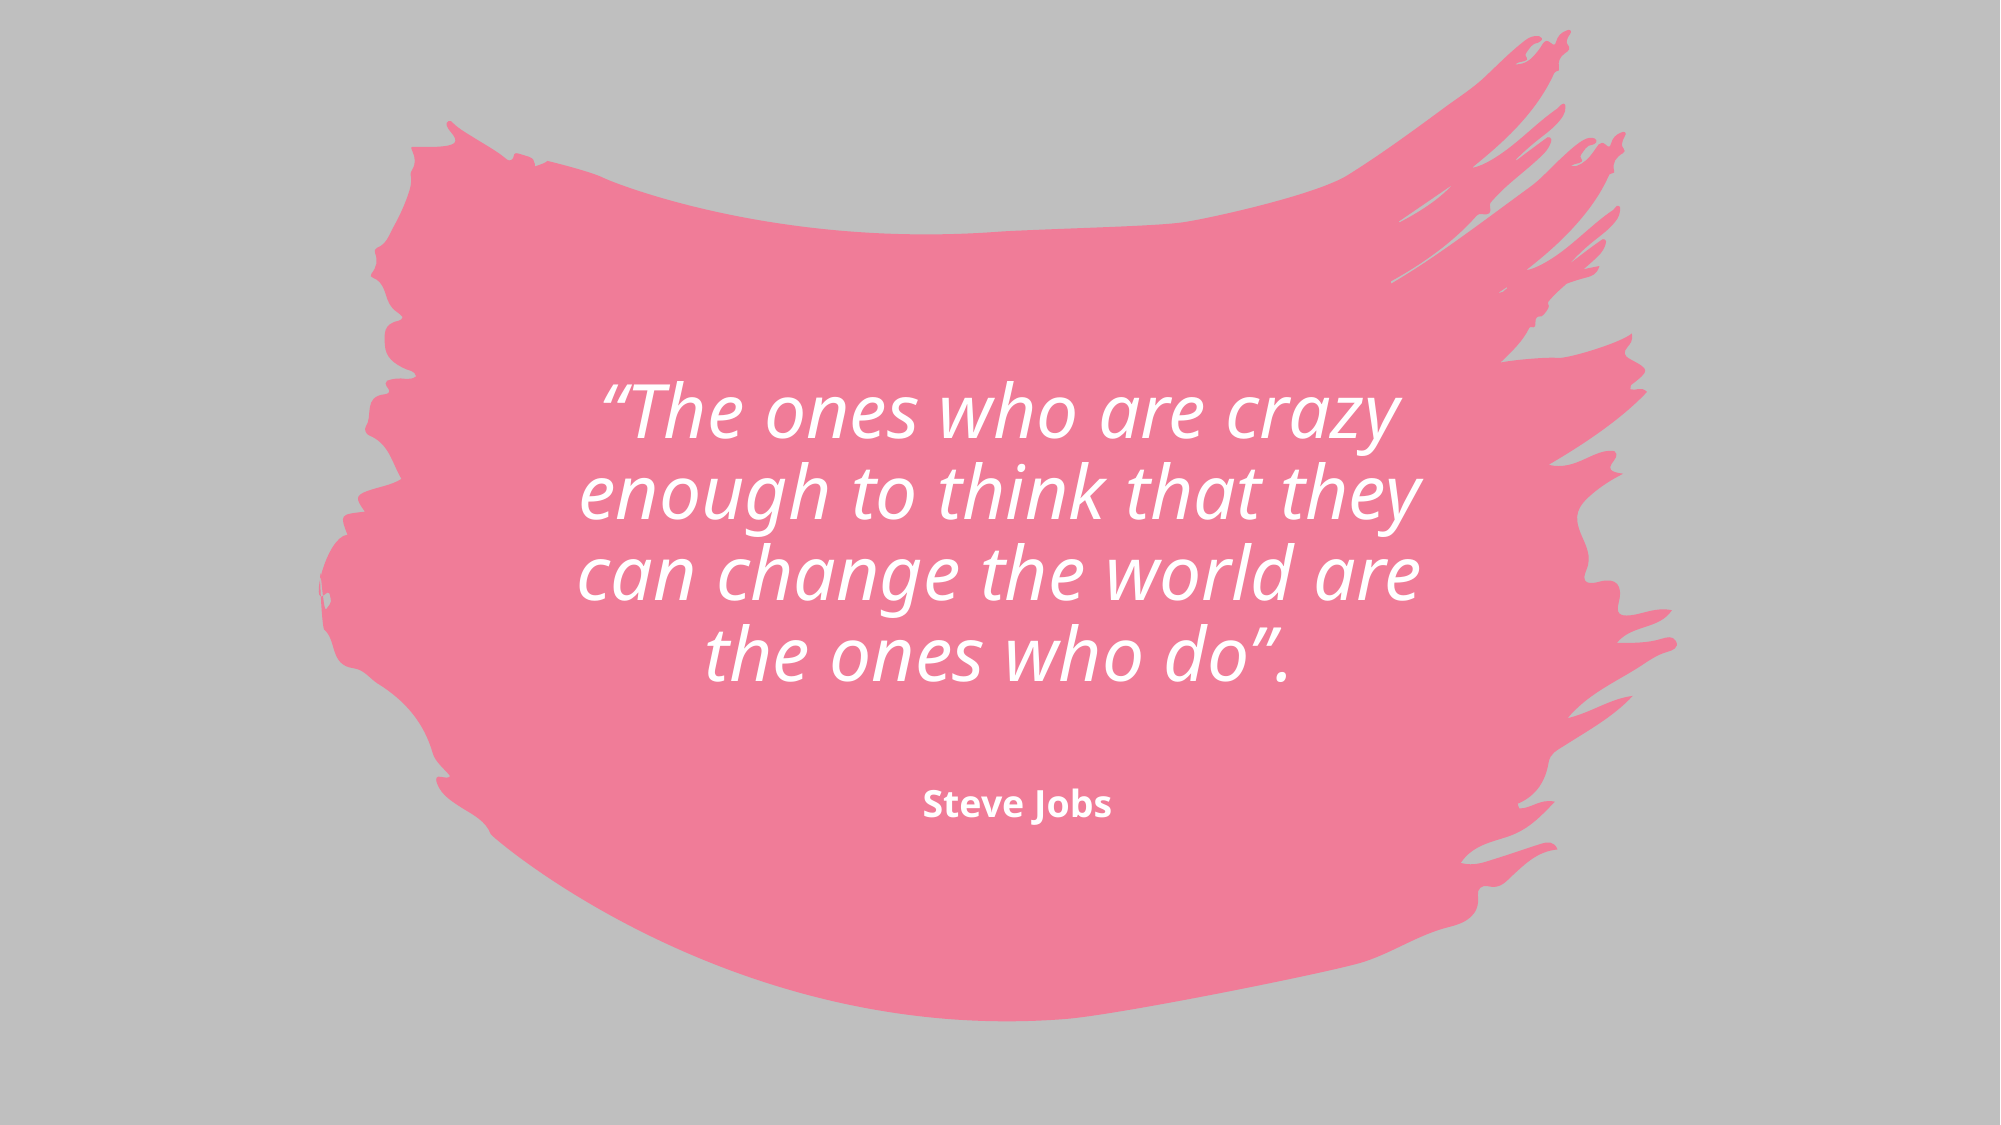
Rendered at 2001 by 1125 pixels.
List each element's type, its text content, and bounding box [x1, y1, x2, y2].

text_box Steve Jobs [887, 772, 1148, 833]
title “The ones who are crazy enough to think that they can change the world are the ones who do”. [545, 352, 1455, 705]
